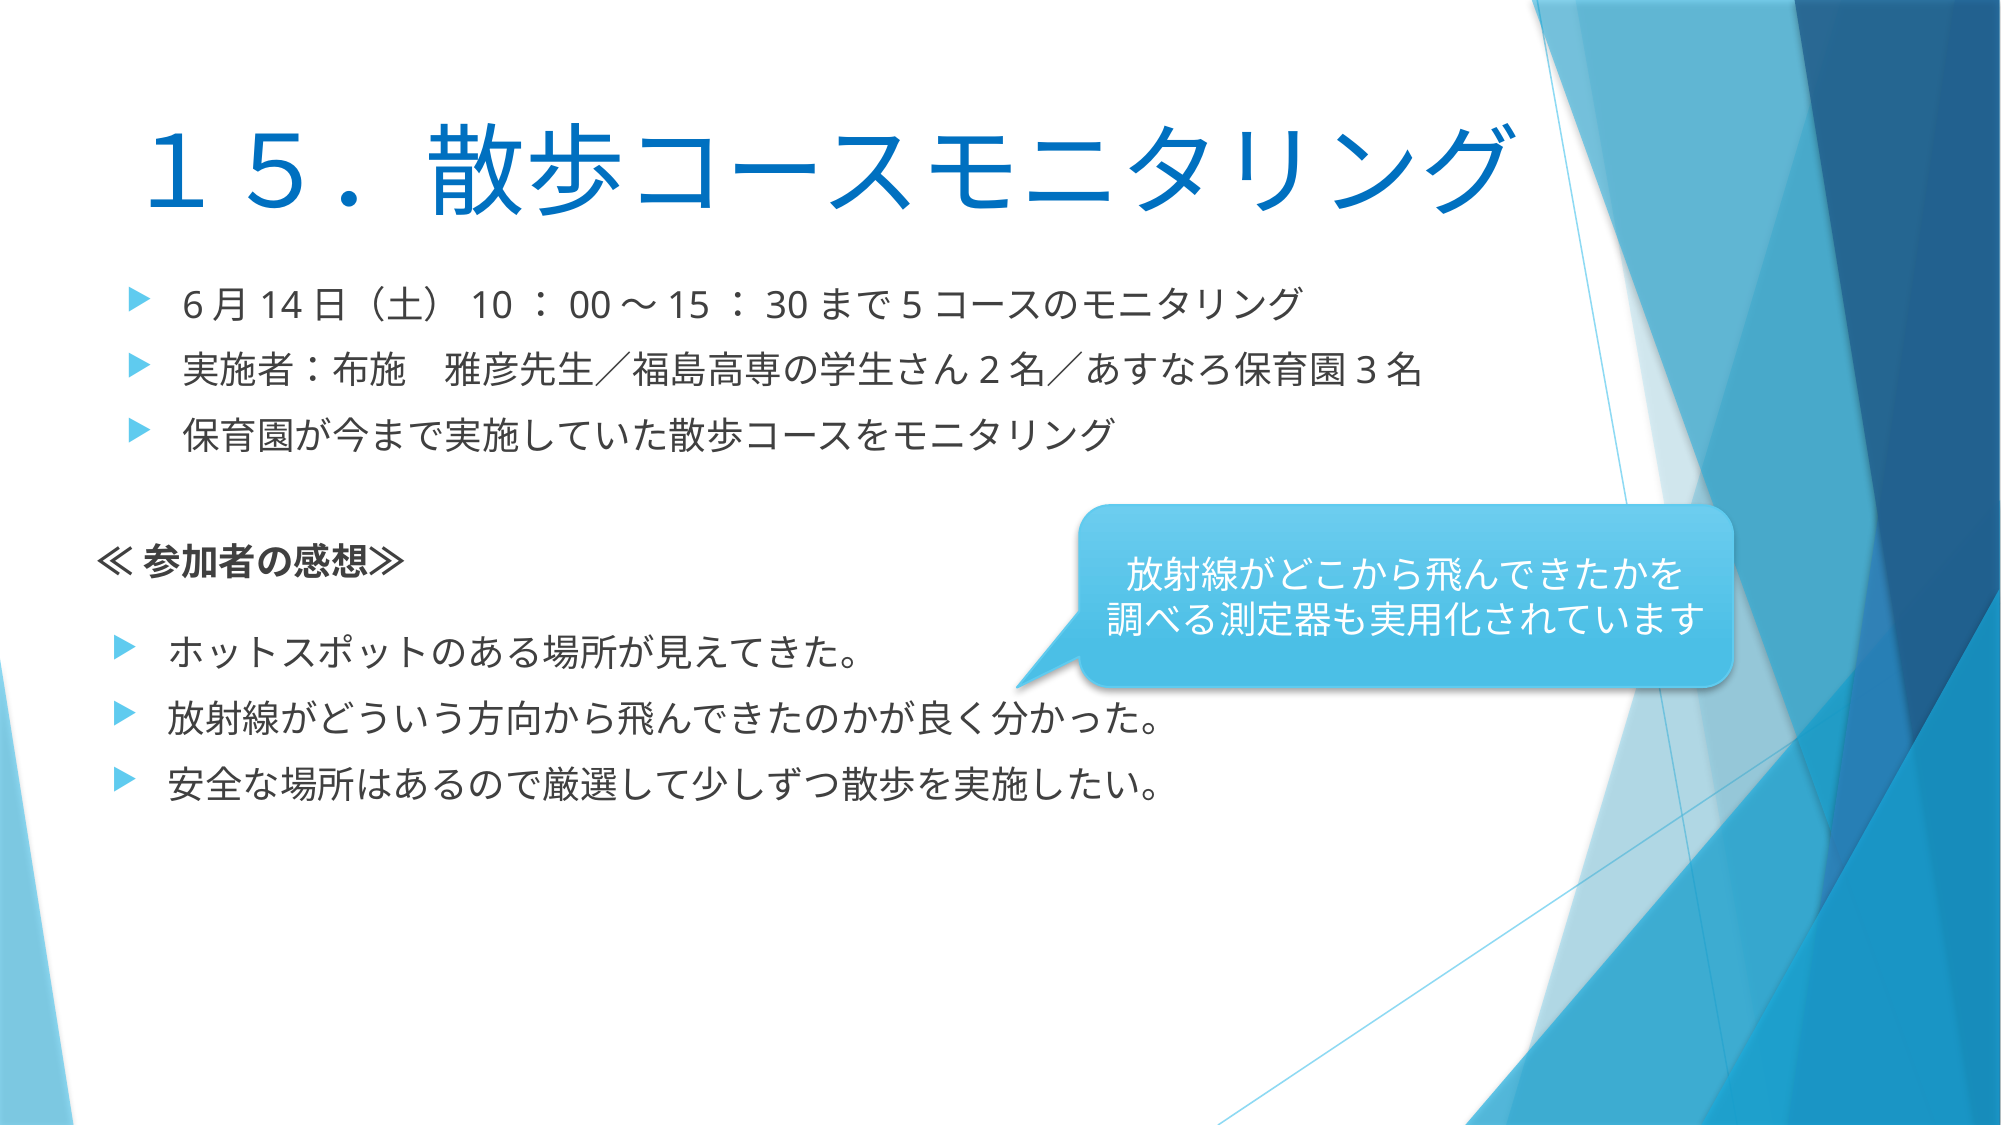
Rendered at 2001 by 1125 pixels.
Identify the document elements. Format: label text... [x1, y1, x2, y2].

text_box 放射線がどこから飛んできたかを 調べる測定器も実用化されています [1016, 504, 1735, 689]
text_box ≪参加者の感想≫ [81, 464, 1528, 594]
title １５．散歩コースモニタリング [111, 99, 1586, 317]
list 6月14日（土）10：00～15：30まで5コースのモニタリング 実施者：布施 雅彦先生／福島高専の学生さん2名／あすなろ保育園3名 保育園が今まで実施していた散歩コースをモニタリング [111, 273, 1557, 488]
text_box ホットスポットのある場所が見えてきた。 放射線がどういう方向から飛んできたのかが良く分かった。 安全な場所はあるので厳選して少しずつ散歩を実施したい。 [96, 489, 1542, 874]
